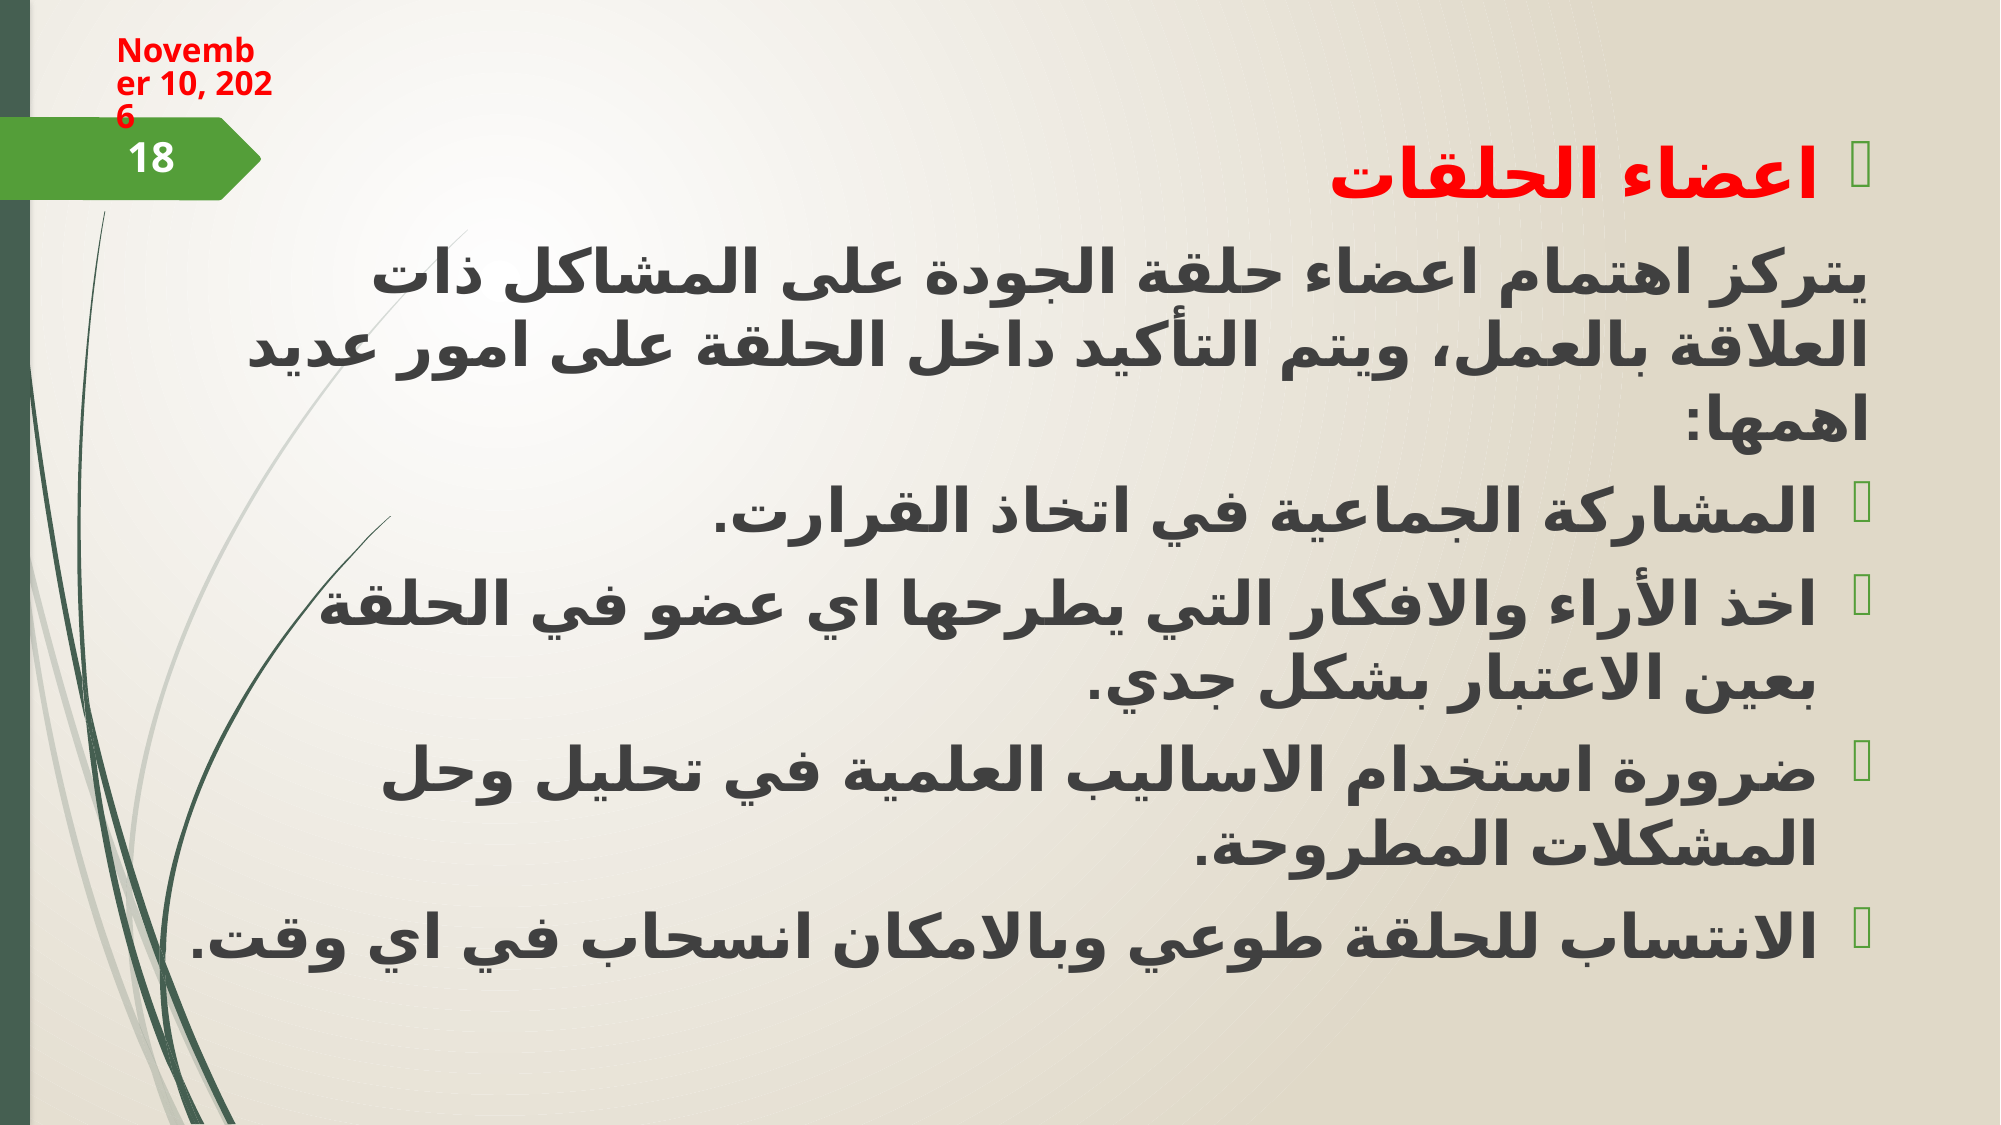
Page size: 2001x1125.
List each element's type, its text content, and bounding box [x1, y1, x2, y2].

list اعضاء الحلقات يتركز اهتمام اعضاء حلقة الجودة على المشاكل ذات العلاقة بالعمل، ويتم التأكيد داخل الحلقة على امور عديد اهمها: المشاركة الجماعية في اتخاذ القرارت. اخذ الأراء والافكار التي يطرحها اي عضو في الحلقة بعين الاعتبار بشكل جدي. ضرورة استخدام الاساليب العلمية في تحليل وحل المشكلات المطروحة. الانتساب للحلقة طوعي وبالامكان انسحاب في اي وقت. [159, 122, 1888, 1036]
slide_number 18 [87, 129, 216, 190]
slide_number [101, 21, 290, 83]
